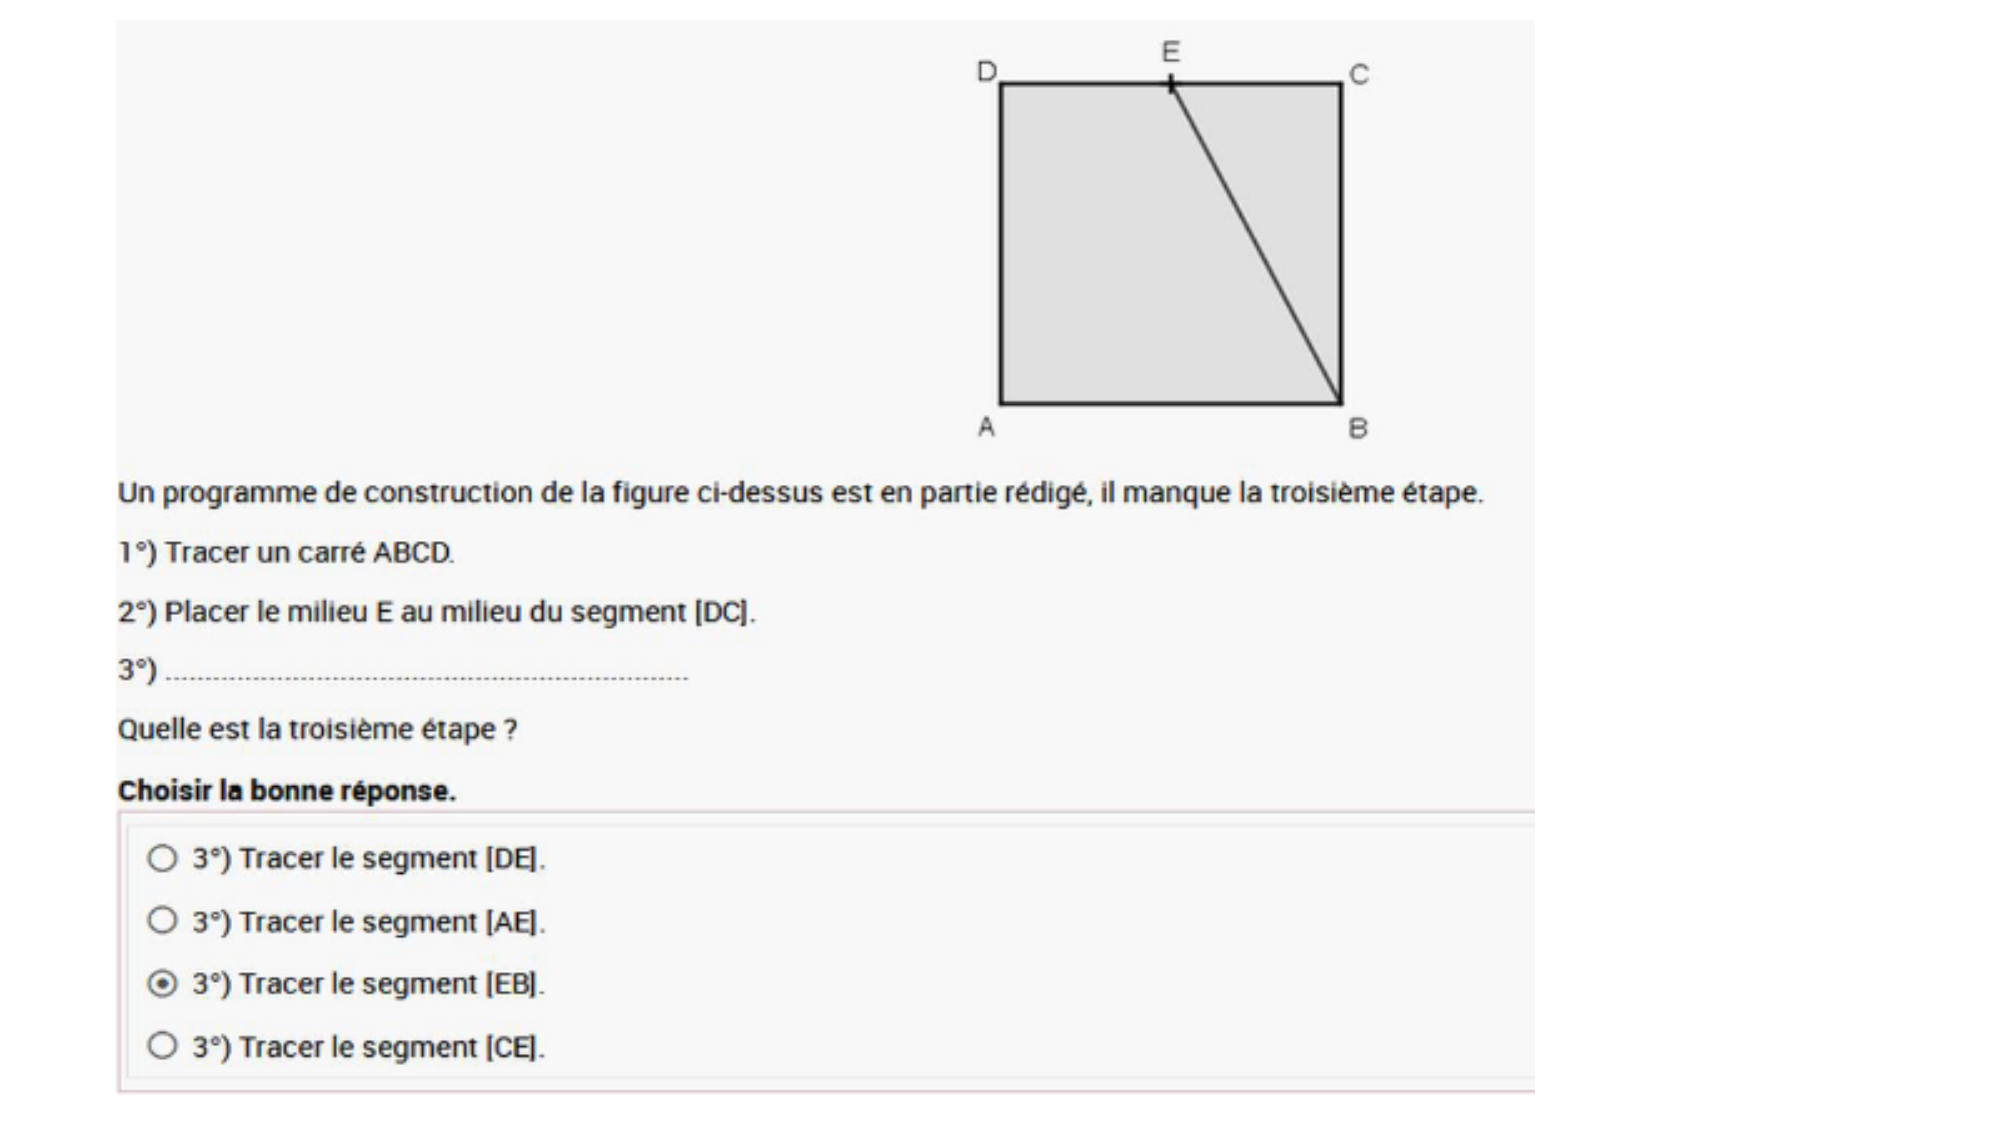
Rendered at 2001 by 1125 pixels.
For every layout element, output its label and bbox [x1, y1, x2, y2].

picture [32, 20, 1535, 1100]
